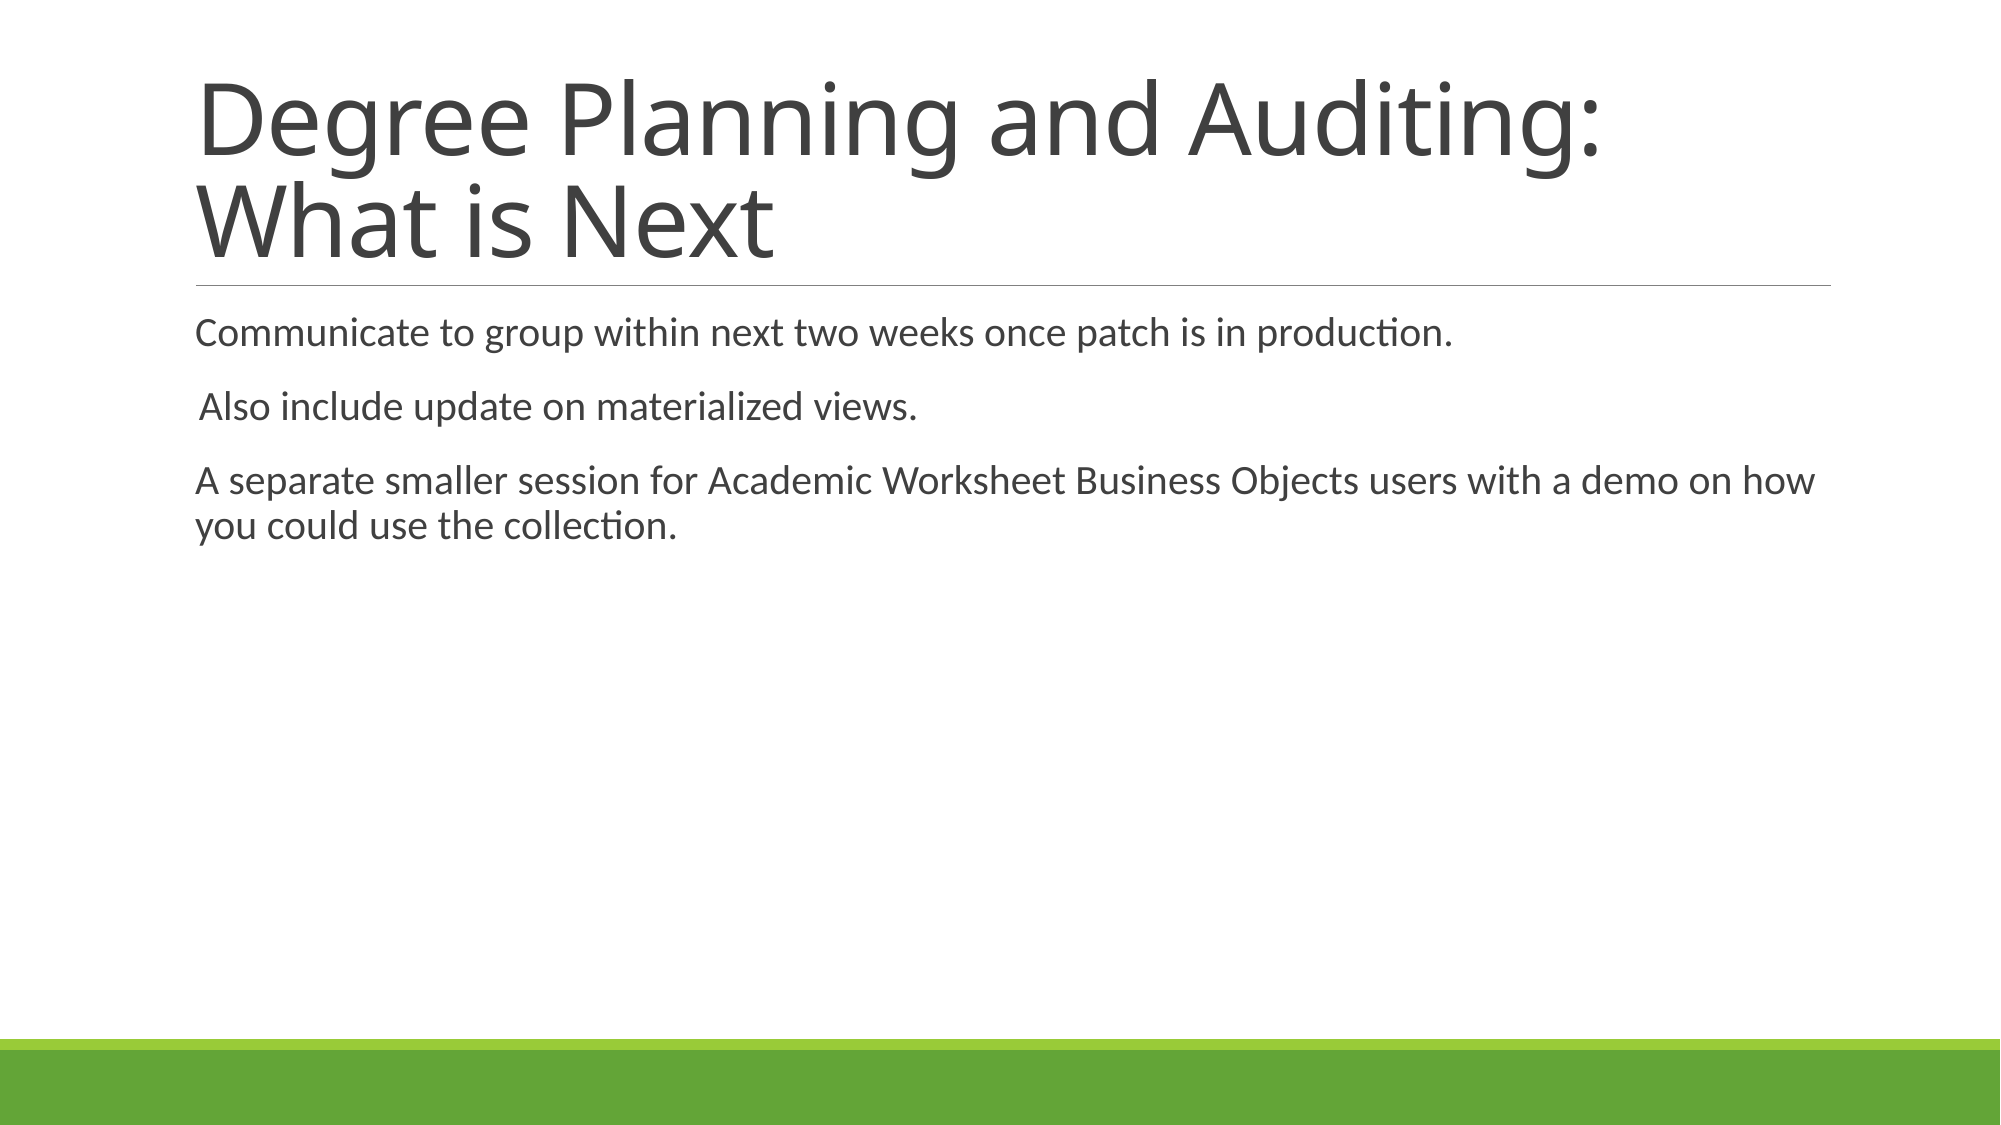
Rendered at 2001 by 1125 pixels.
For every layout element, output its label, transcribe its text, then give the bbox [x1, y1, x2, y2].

title Degree Planning and Auditing: What is Next [180, 47, 1830, 285]
list Communicate to group within next two weeks once patch is in production. Also include update on materialized views. A separate smaller session for Academic Worksheet Business Objects users with a demo on how you could use the collection. [180, 302, 1830, 963]
